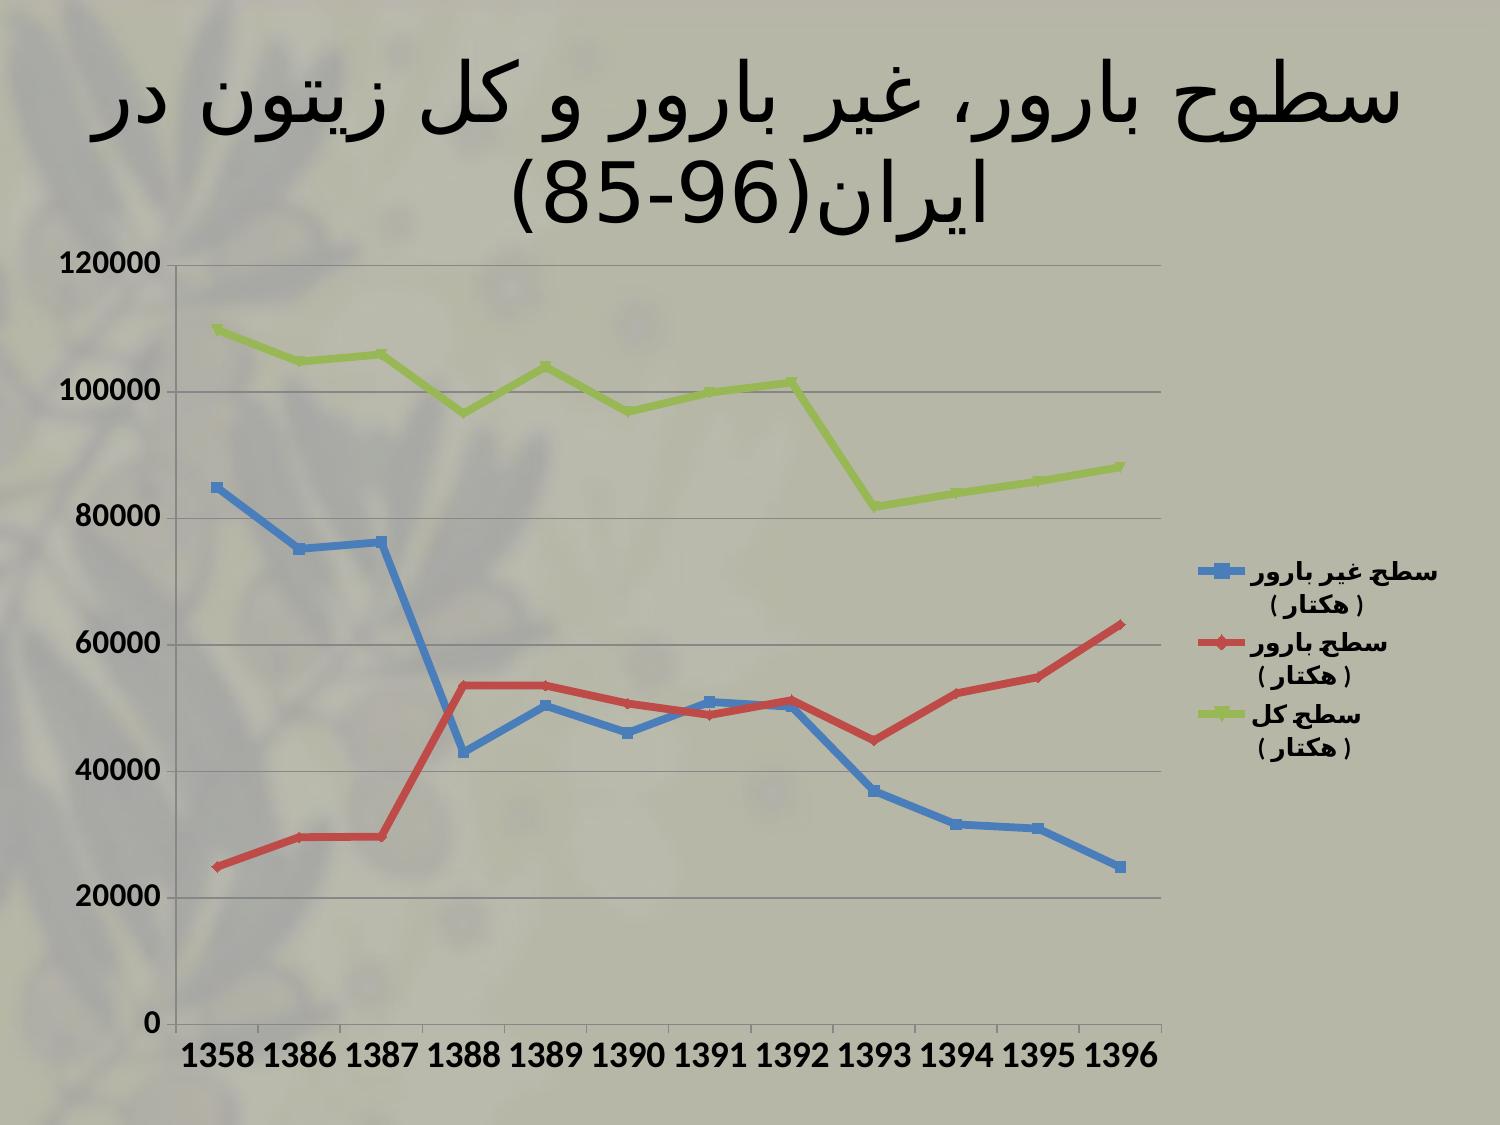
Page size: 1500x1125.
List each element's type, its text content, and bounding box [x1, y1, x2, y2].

title سطوح بارور، غیر بارور و کل زیتون در ایران(96-85) [75, 45, 1425, 230]
chart [29, 231, 1460, 1095]
